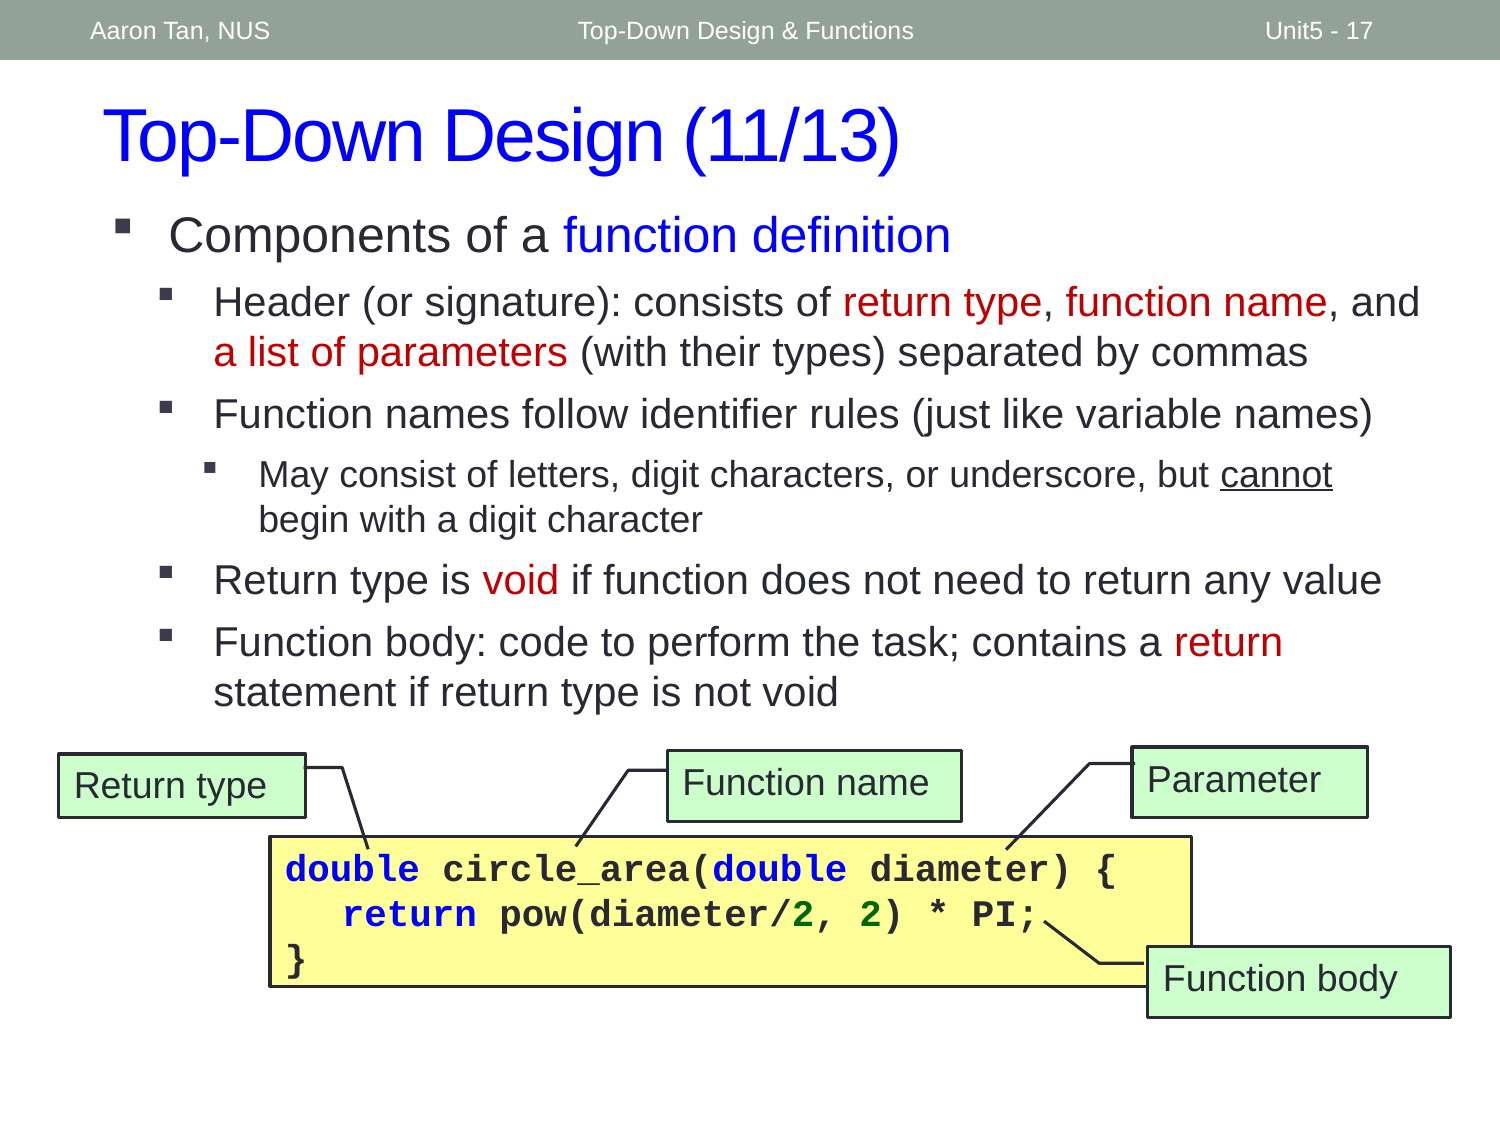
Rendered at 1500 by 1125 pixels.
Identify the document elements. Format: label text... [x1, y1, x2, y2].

text_box Parameter [1007, 747, 1368, 849]
title Top-Down Design (11/13) [87, 62, 1463, 200]
slide_number Aaron Tan, NUS [75, 3, 550, 57]
list Components of a function definition Header (or signature): consists of return type, function name, and a list of parameters (with their types) separated by commas Function names follow identifier rules (just like variable names) May consist of letters, digit characters, or underscore, but cannot begin with a digit character Return type is void if function does not need to return any value Function body: code to perform the task; contains a return statement if return type is not void [96, 194, 1447, 750]
text_box Function name [576, 750, 962, 846]
text_box Function body [1147, 946, 1451, 1018]
text_box double circle_area(double diameter) { return pow(diameter/2, 2) * PI; } [268, 834, 1193, 988]
footer Top-Down Design & Functions [562, 3, 1238, 57]
slide_number Unit5 - 17 [1250, 3, 1425, 57]
text_box Return type [58, 754, 368, 848]
